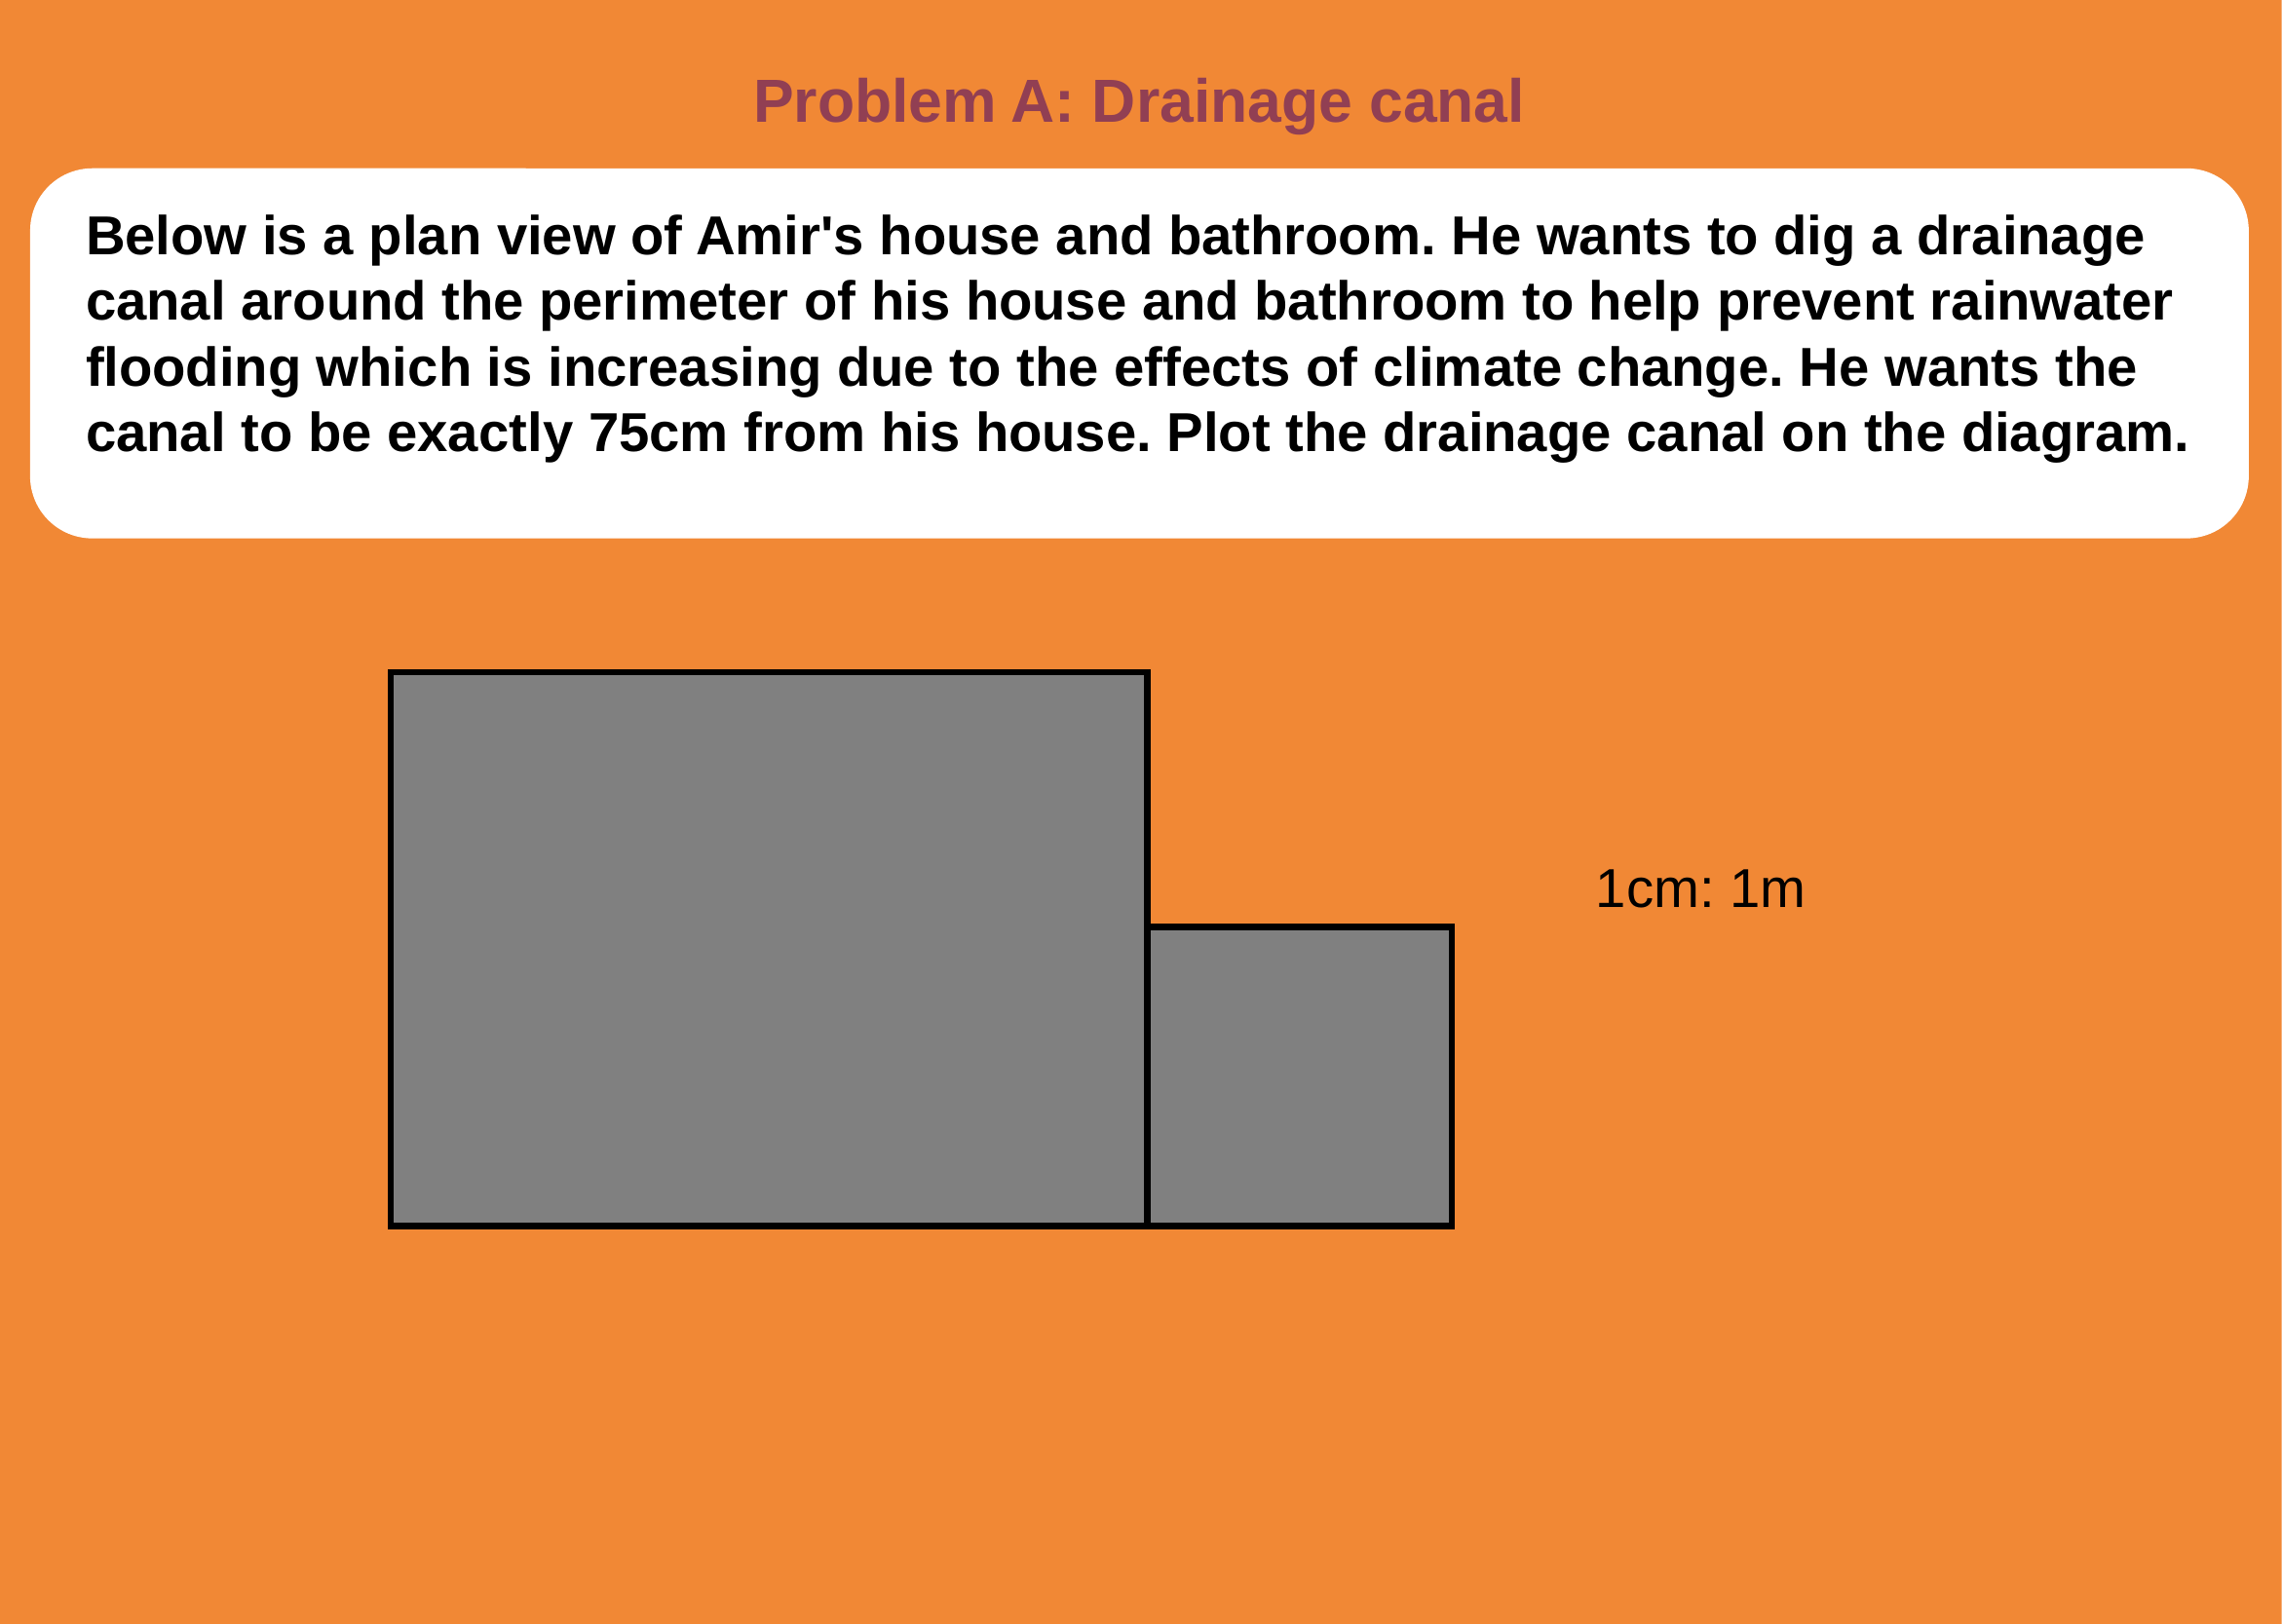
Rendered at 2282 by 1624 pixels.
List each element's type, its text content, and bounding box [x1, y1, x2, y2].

text_box 1cm: 1m [1580, 846, 2035, 926]
text_box [390, 671, 1148, 1227]
text_box Problem A: Drainage canal Below is a plan view of Amir's house and bathroom. He wants to dig a drainage canal around the perimeter of his house and bathroom to help prevent rainwater flooding which is increasing due to the effects of climate change. He wants the canal to be exactly 75cm from his house. Plot the drainage canal on the diagram. [71, 54, 2208, 471]
text_box [30, 172, 2249, 538]
text_box [1147, 926, 1452, 1227]
